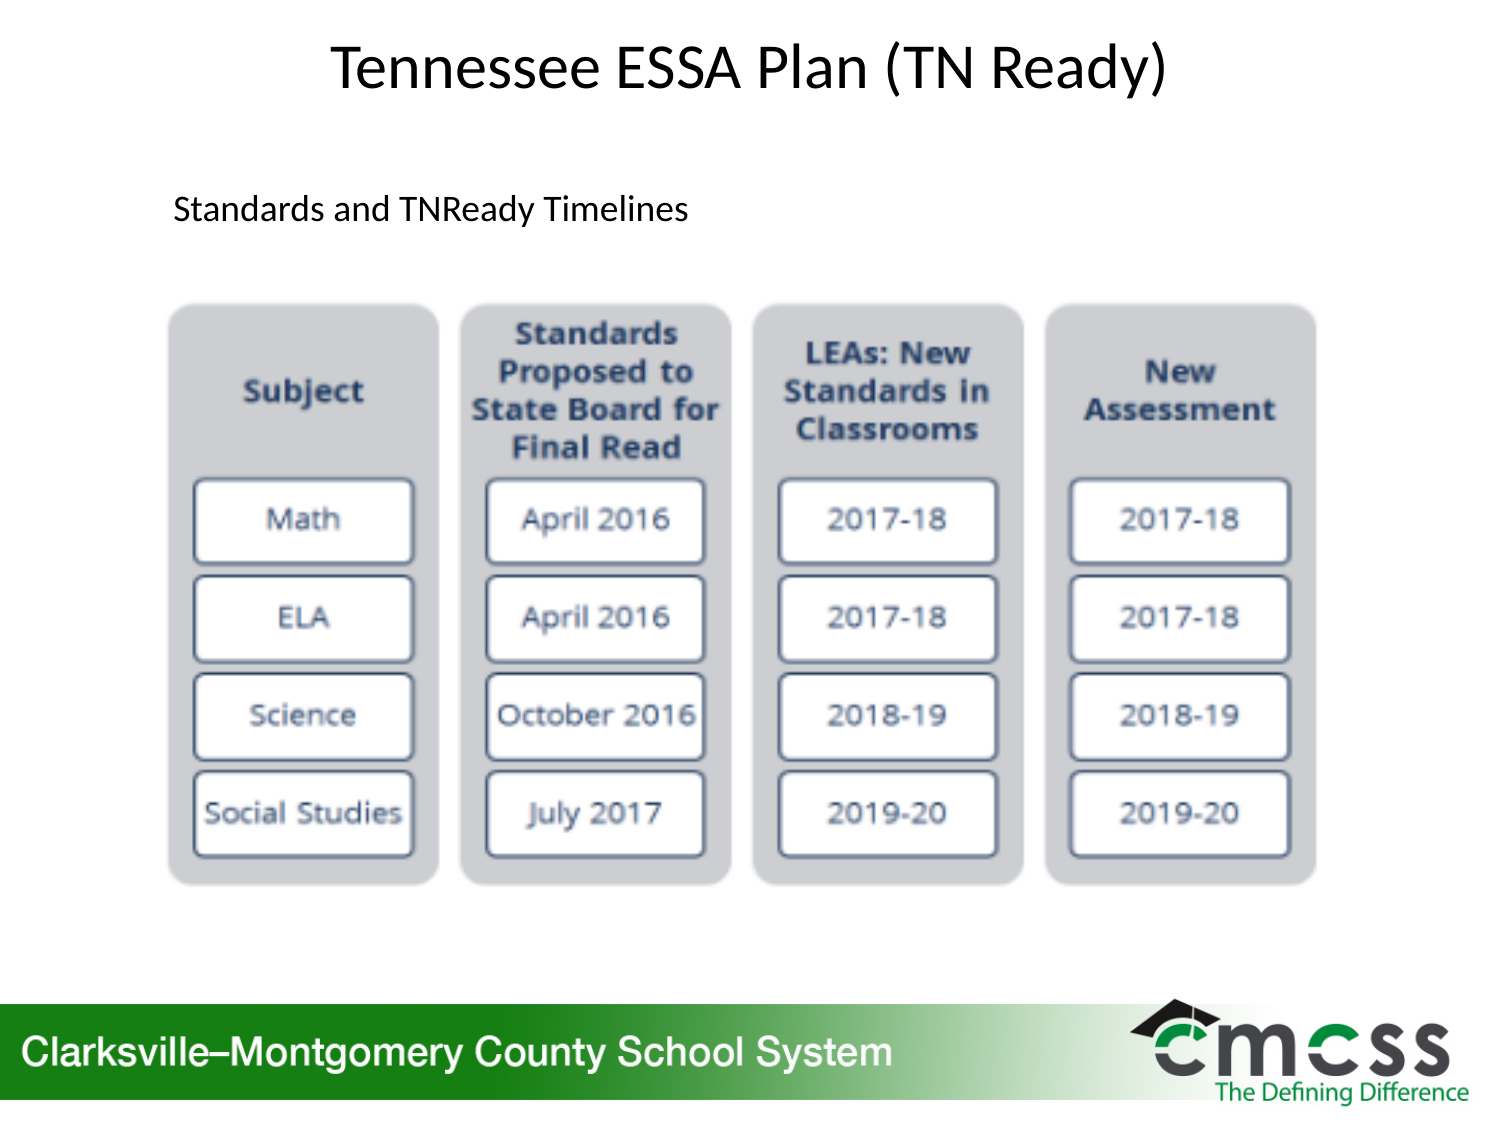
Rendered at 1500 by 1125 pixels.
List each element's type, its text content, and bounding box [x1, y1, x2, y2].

title Tennessee ESSA Plan (TN Ready) [75, 16, 1425, 109]
text_box Standards and TNReady Timelines [158, 176, 1342, 237]
picture [0, 0, 1500, 1125]
